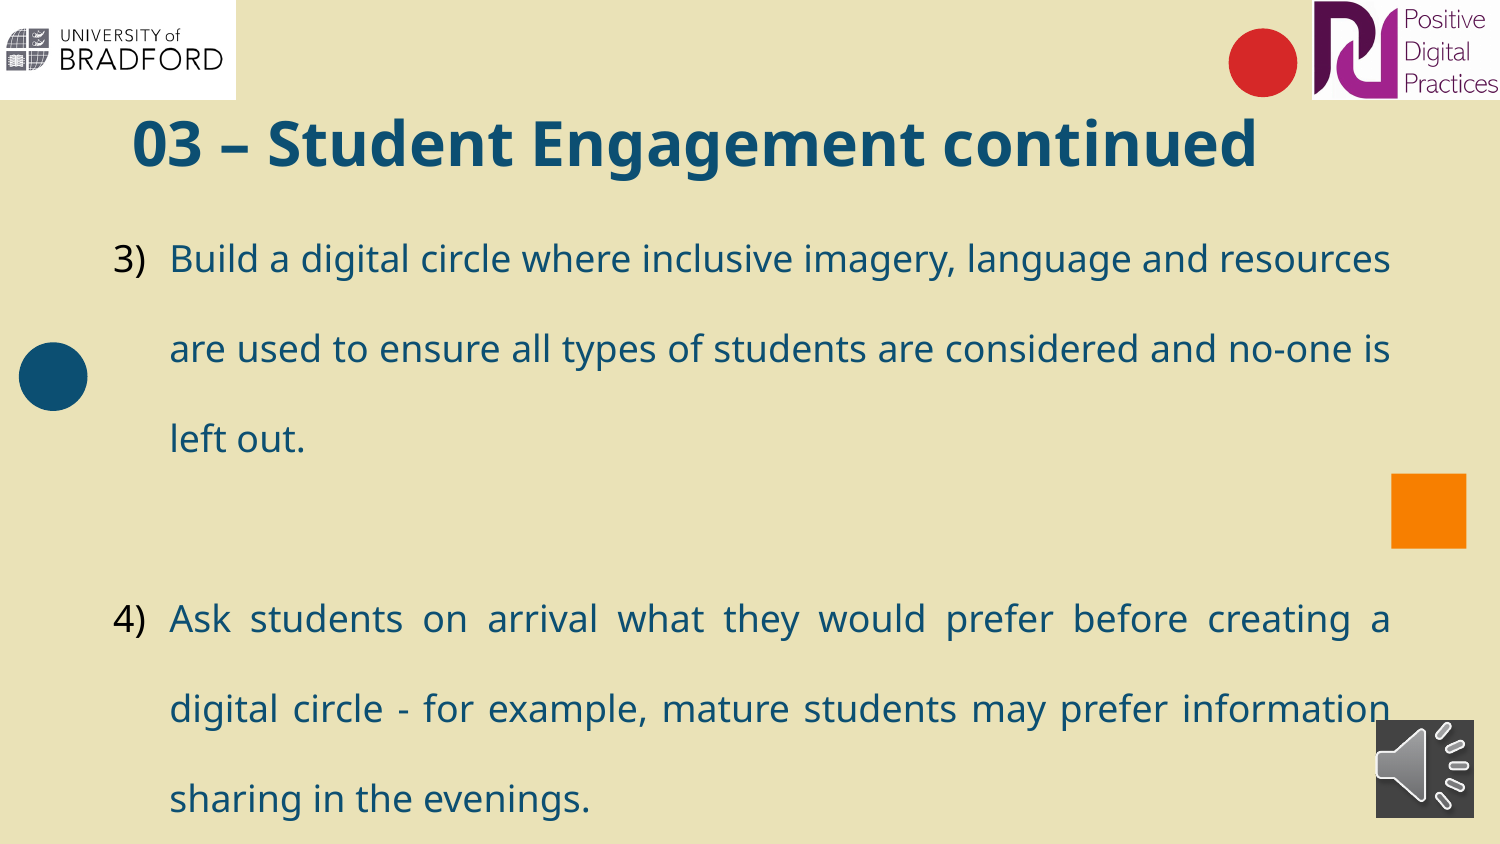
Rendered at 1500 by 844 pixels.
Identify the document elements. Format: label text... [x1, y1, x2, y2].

picture [1374, 718, 1476, 819]
picture [1311, 0, 1500, 101]
picture [0, 0, 236, 101]
title 03 – Student Engagement continued [116, 88, 1383, 182]
text_box Build a digital circle where inclusive imagery, language and resources are used to ensure all types of students are considered and no-one is left out. Ask students on arrival what they would prefer before creating a digital circle - for example, mature students may prefer information sharing in the evenings. [98, 182, 1408, 828]
